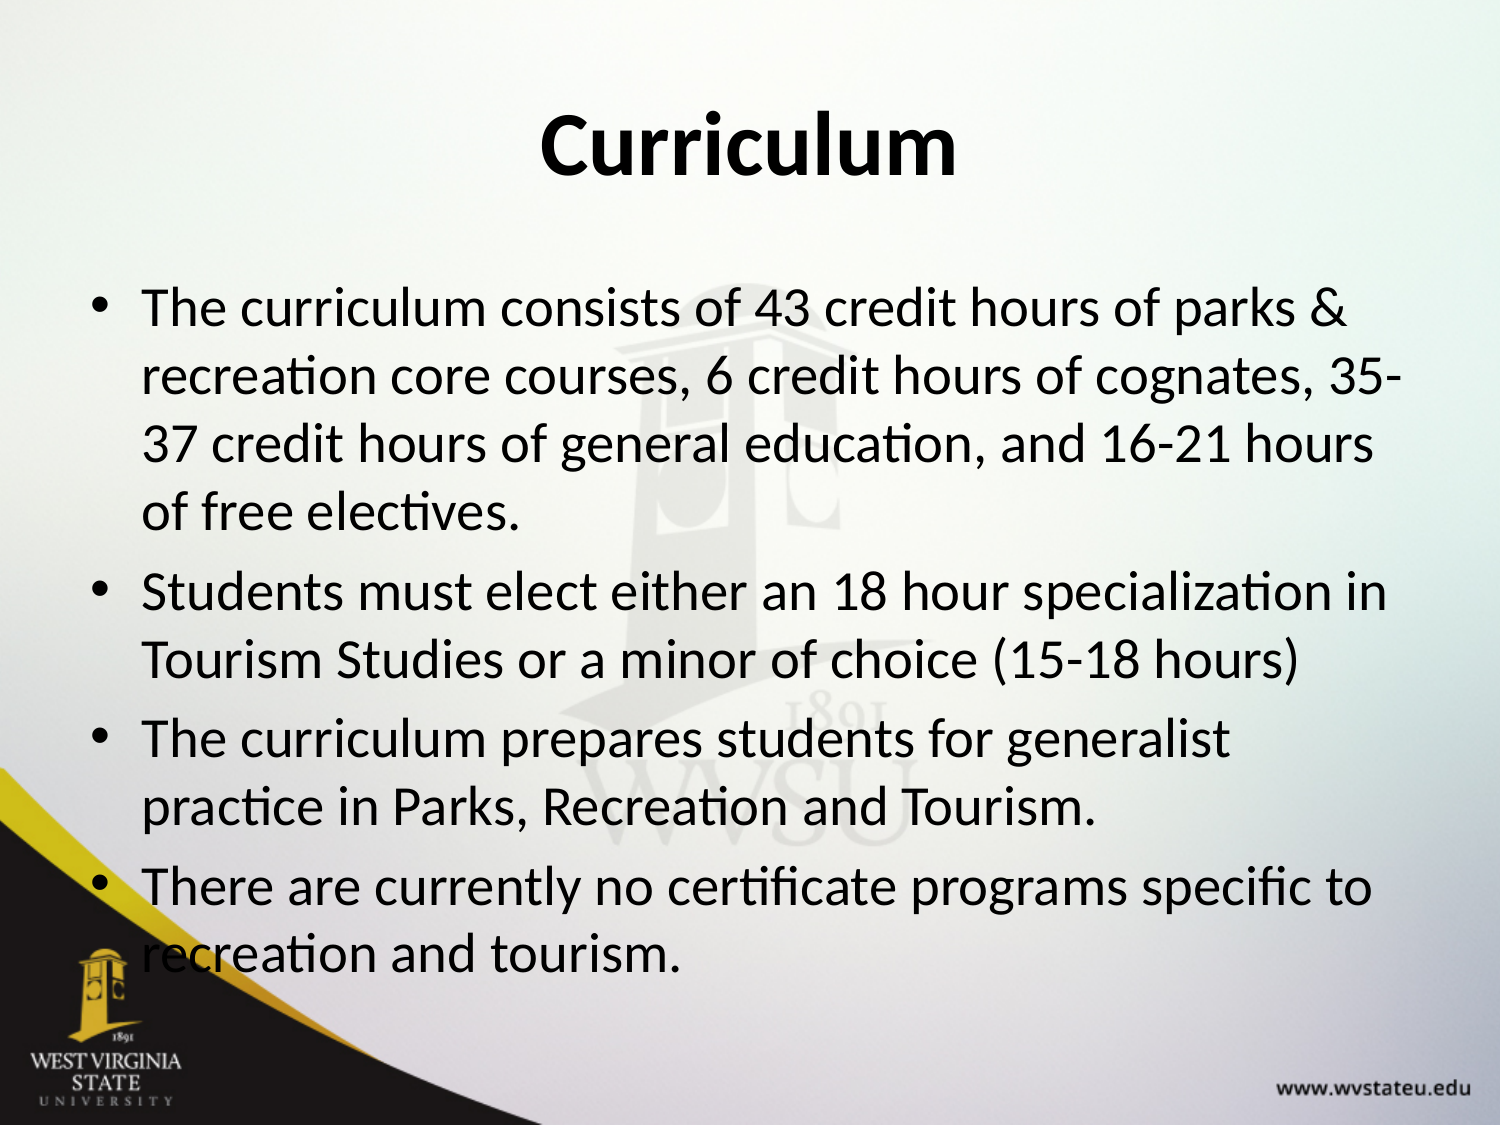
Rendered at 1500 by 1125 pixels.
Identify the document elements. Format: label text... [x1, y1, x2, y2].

list The curriculum consists of 43 credit hours of parks & recreation core courses, 6 credit hours of cognates, 35-37 credit hours of general education, and 16-21 hours of free electives. Students must elect either an 18 hour specialization in Tourism Studies or a minor of choice (15-18 hours) The curriculum prepares students for generalist practice in Parks, Recreation and Tourism. There are currently no certificate programs specific to recreation and tourism. [75, 262, 1425, 1005]
picture [0, 0, 1500, 1125]
title Curriculum [75, 45, 1425, 233]
